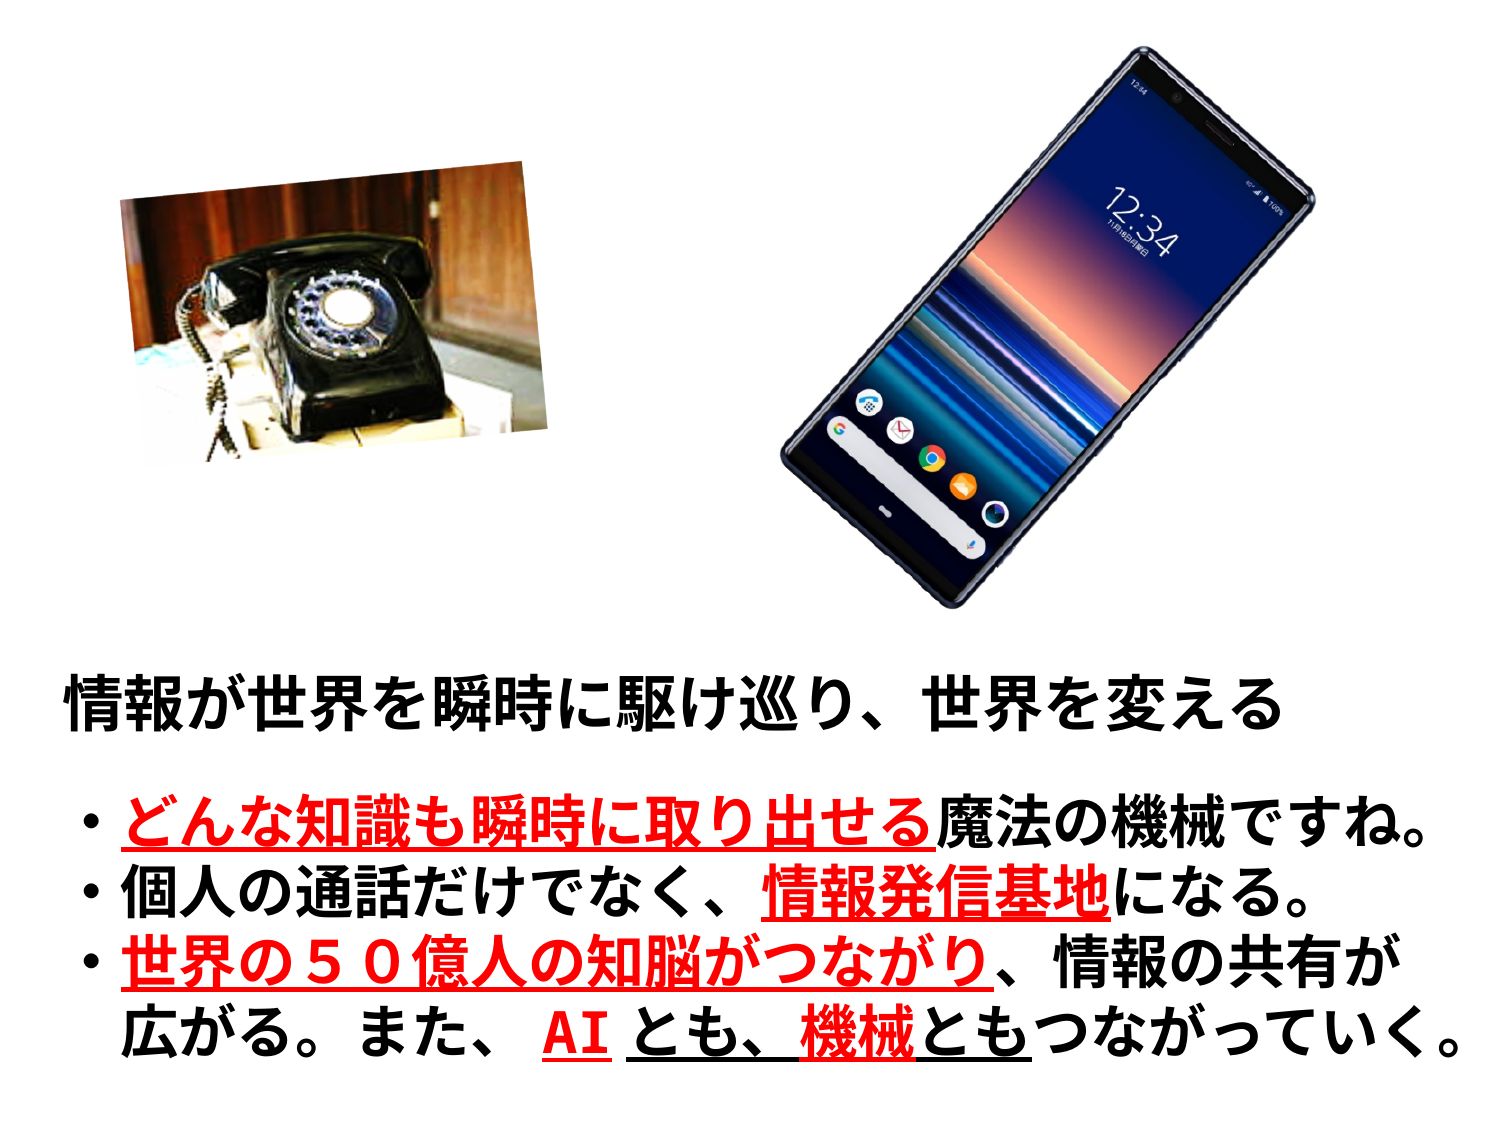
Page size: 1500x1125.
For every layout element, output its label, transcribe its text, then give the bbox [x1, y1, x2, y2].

picture [121, 162, 547, 467]
picture [760, 19, 1345, 630]
text_box 情報が世界を瞬時に駆け巡り、世界を変える ・どんな知識も瞬時に取り出せる魔法の機械ですね。 ・個人の通話だけでなく、情報発信基地になる。 ・世界の５０億人の知脳がつながり、情報の共有が 広がる。また、AIとも、機械ともつながっていく。 [47, 657, 1500, 1125]
